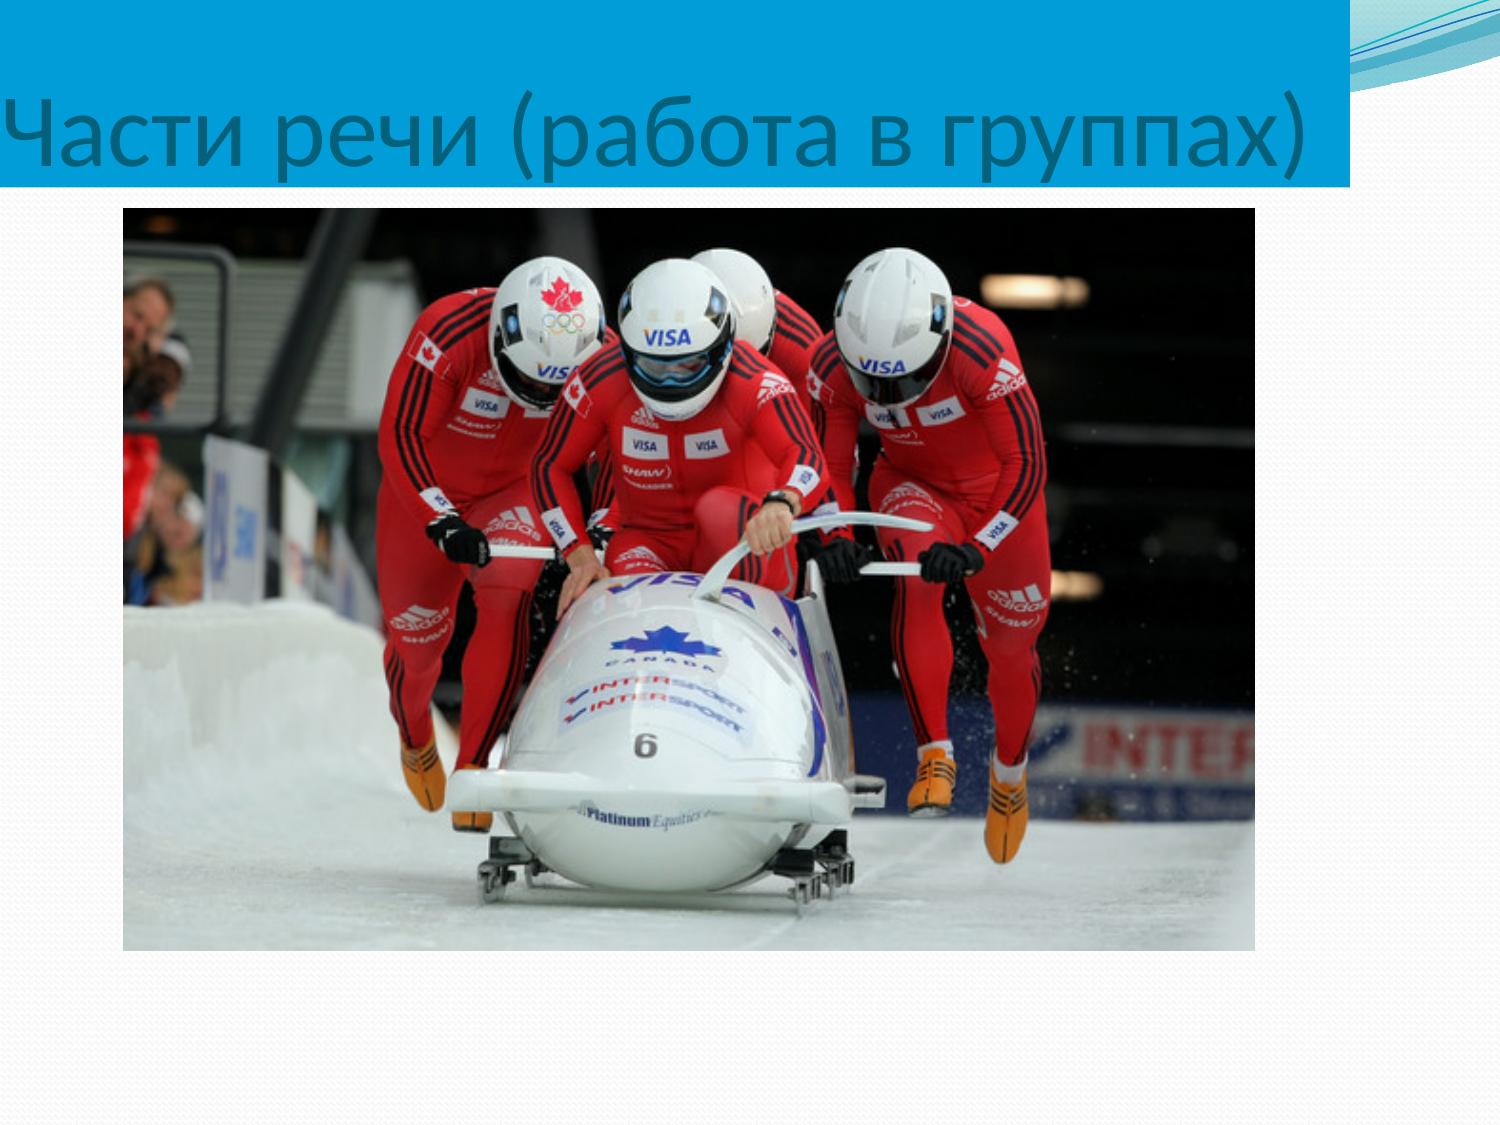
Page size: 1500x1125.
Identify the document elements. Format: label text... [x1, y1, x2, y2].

picture [123, 207, 1255, 952]
title Части речи (работа в группах) [0, 0, 1350, 188]
